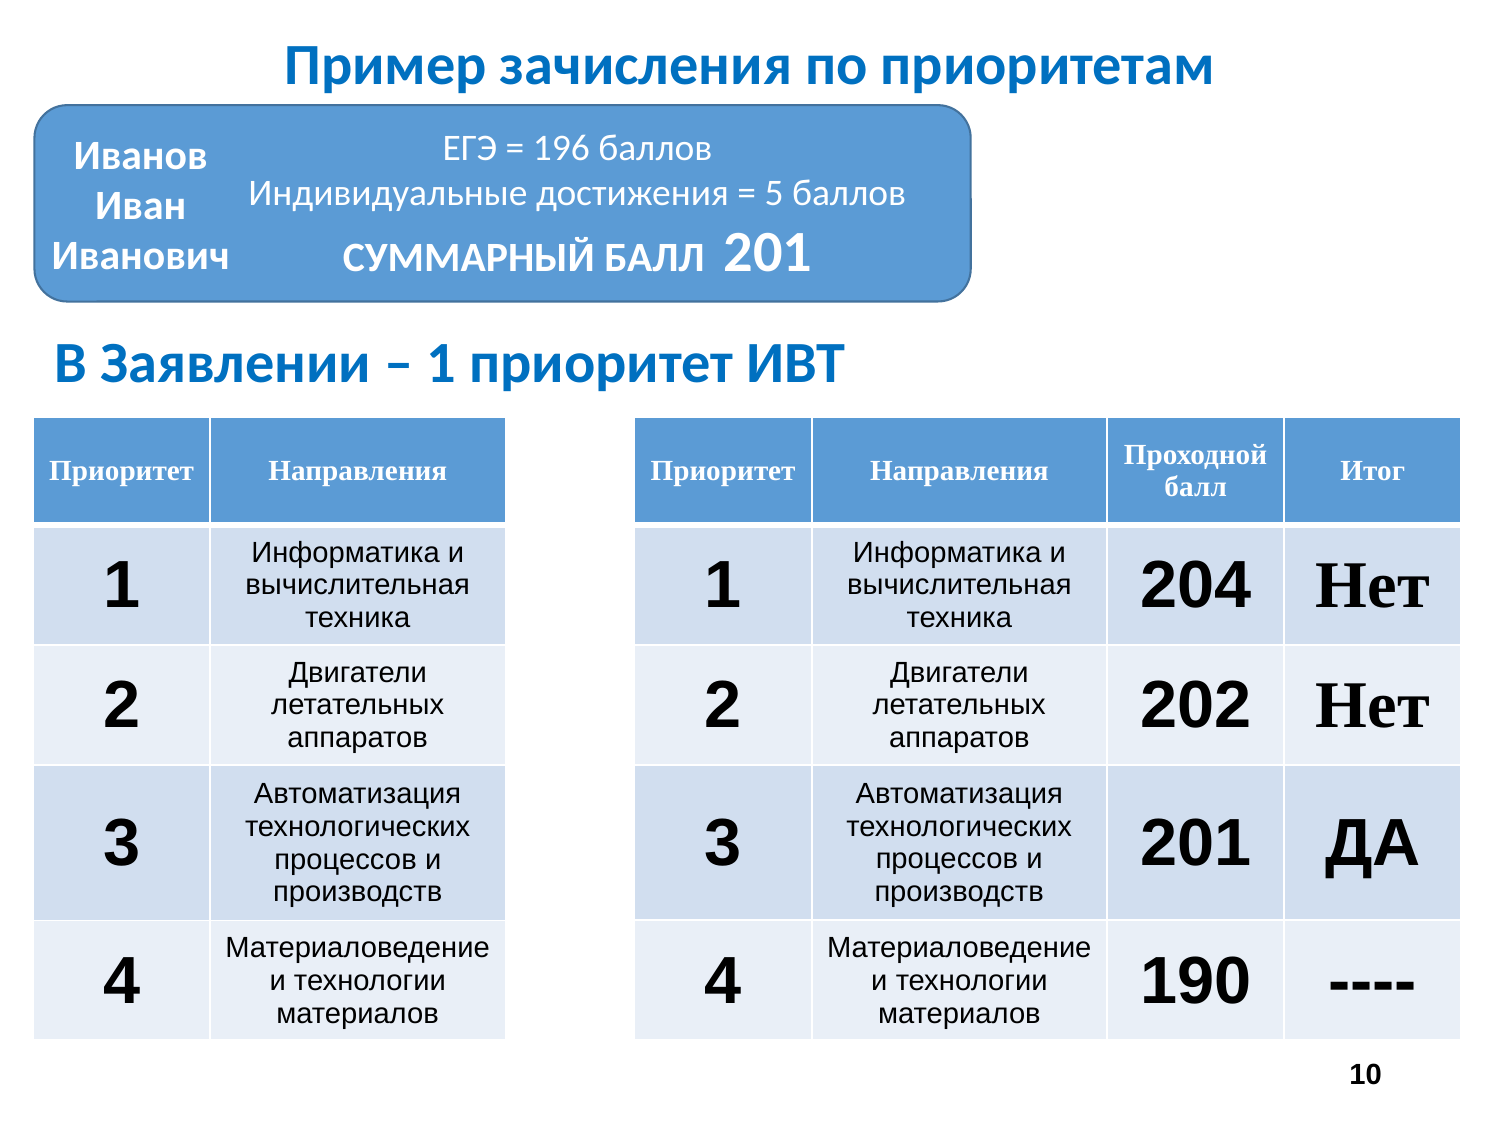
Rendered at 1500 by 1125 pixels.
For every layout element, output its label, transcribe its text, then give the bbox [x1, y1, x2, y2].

table_cell Автоматизация технологических процессов и производств [211, 766, 505, 920]
table_cell ---- [1285, 921, 1460, 1039]
table_header Направления [211, 418, 505, 522]
table_cell Информатика и вычислительная техника [211, 528, 505, 644]
slide_number 10 [1059, 1042, 1397, 1103]
table_cell 4 [34, 921, 209, 1039]
table_header Итог [1285, 418, 1460, 522]
table_cell Информатика и вычислительная техника [813, 528, 1106, 644]
table_header Направления [813, 418, 1106, 522]
table_header Приоритет [635, 418, 811, 522]
table_cell Автоматизация технологических процессов и производств [813, 766, 1106, 919]
table_cell 3 [34, 766, 209, 920]
table_cell Нет [1285, 528, 1460, 644]
table_cell 201 [1108, 766, 1283, 919]
table_cell Двигатели летательных аппаратов [813, 646, 1106, 764]
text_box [34, 105, 971, 302]
table_cell 3 [635, 766, 811, 919]
table_cell ДА [1285, 766, 1460, 919]
table_cell Нет [1285, 646, 1460, 764]
table_header Проходной балл [1108, 418, 1283, 522]
table_cell 202 [1108, 646, 1283, 764]
table_cell 2 [635, 646, 811, 764]
table_cell 1 [635, 528, 811, 644]
table_cell 204 [1108, 528, 1283, 644]
table_cell 190 [1108, 921, 1283, 1039]
table_header Приоритет [34, 418, 209, 522]
table_cell 1 [34, 528, 209, 644]
text_box Пример зачисления по приоритетам [269, 19, 1231, 104]
text_box В Заявлении – 1 приоритет ИВТ [39, 316, 860, 402]
table_cell Материаловедение и технологии материалов [211, 921, 505, 1039]
table_cell 2 [34, 646, 209, 764]
table_cell 4 [635, 921, 811, 1039]
table_cell Двигатели летательных аппаратов [211, 646, 505, 764]
table_cell Материаловедение и технологии материалов [813, 921, 1106, 1039]
